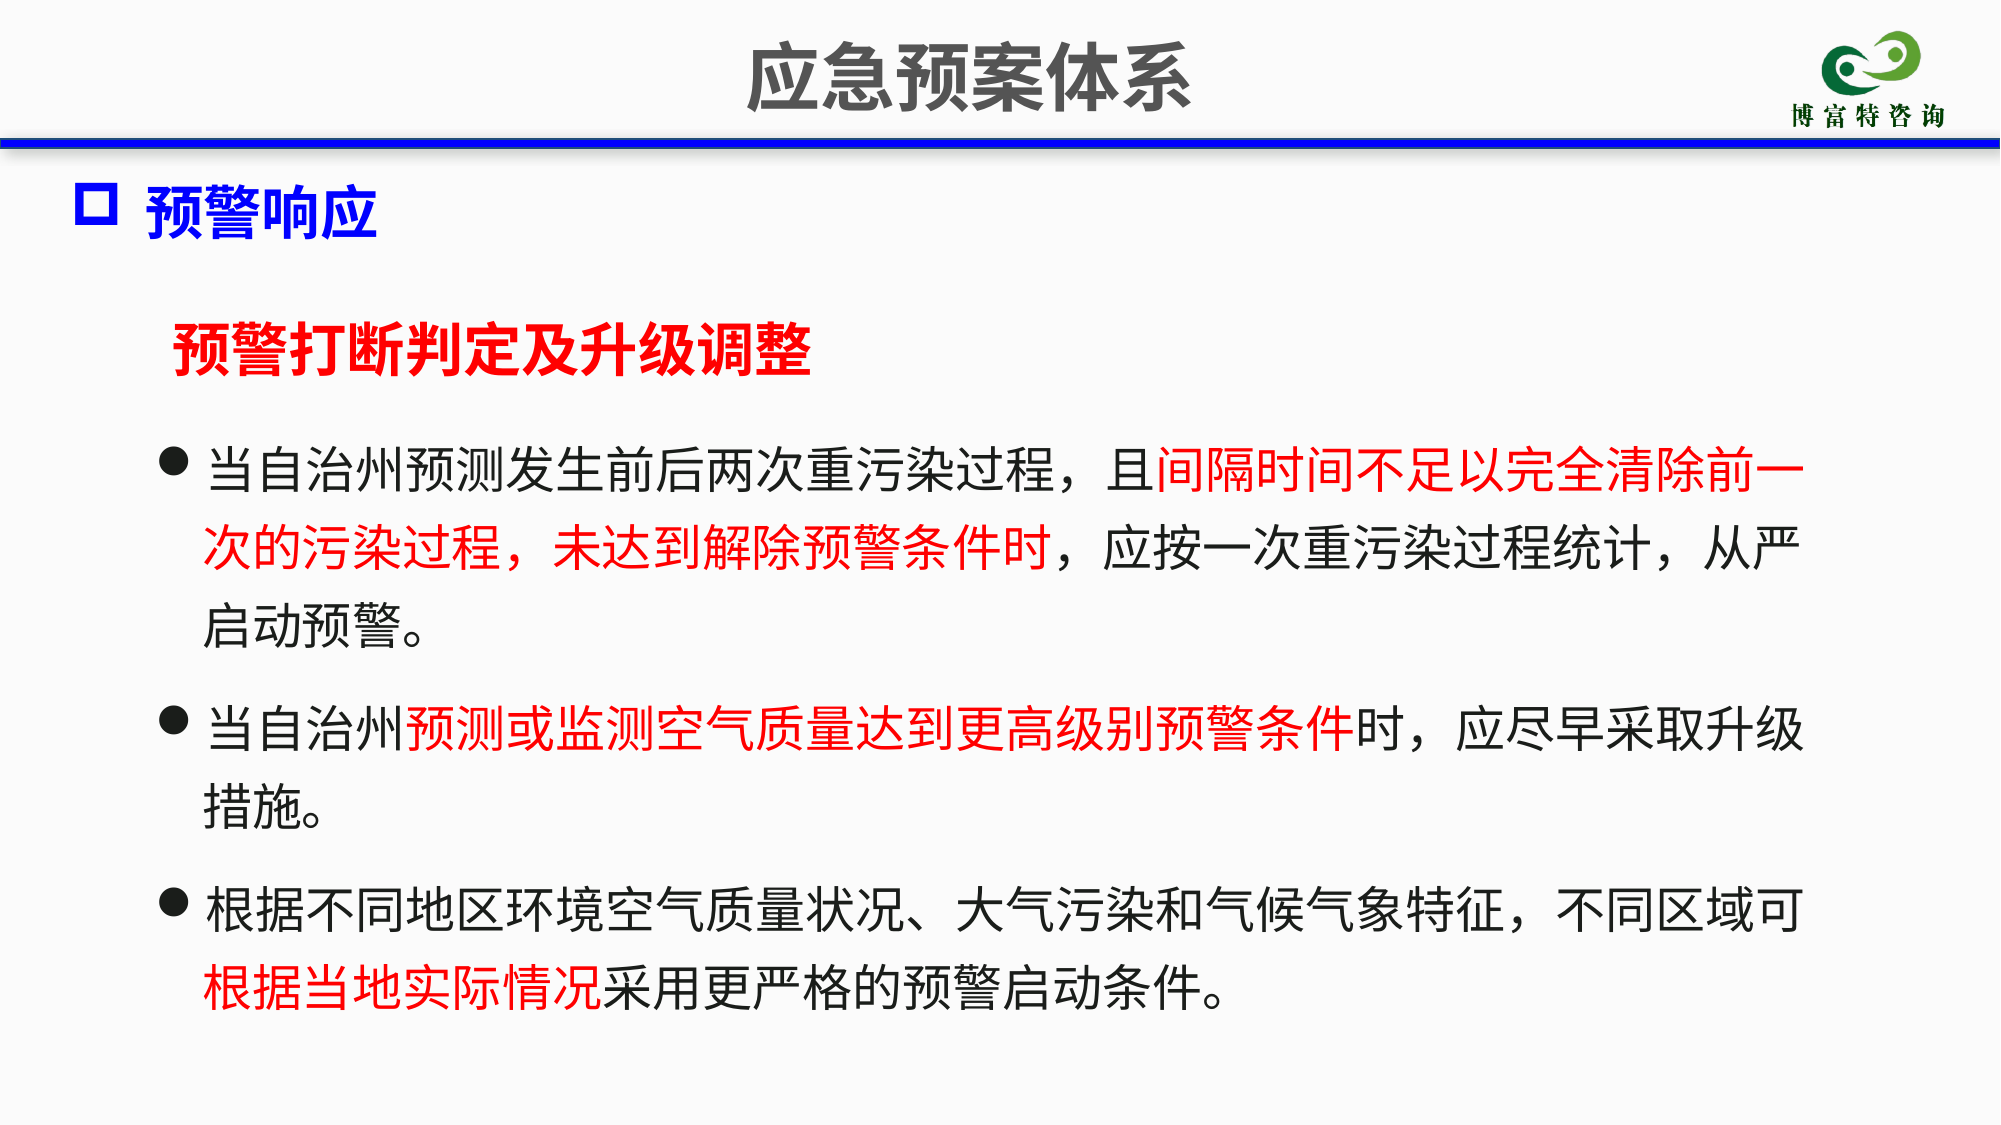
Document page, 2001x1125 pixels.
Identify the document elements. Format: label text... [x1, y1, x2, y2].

text_box 应急预案体系 [219, 24, 1721, 128]
text_box 预警打断判定及升级调整 [157, 305, 828, 391]
text_box 当自治州预测发生前后两次重污染过程，且间隔时间不足以完全清除前一次的污染过程，未达到解除预警条件时，应按一次重污染过程统计，从严启动预警。 当自治州预测或监测空气质量达到更高级别预警条件时，应尽早采取升级措施。 根据不同地区环境空气质量状况、大气污染和气候气象特征，不同区域可根据当地实际情况采用更严格的预警启动条件。 [140, 412, 1860, 1024]
text_box [0, 138, 2000, 149]
text_box 预警响应 [55, 169, 394, 254]
picture [1772, 30, 1969, 131]
